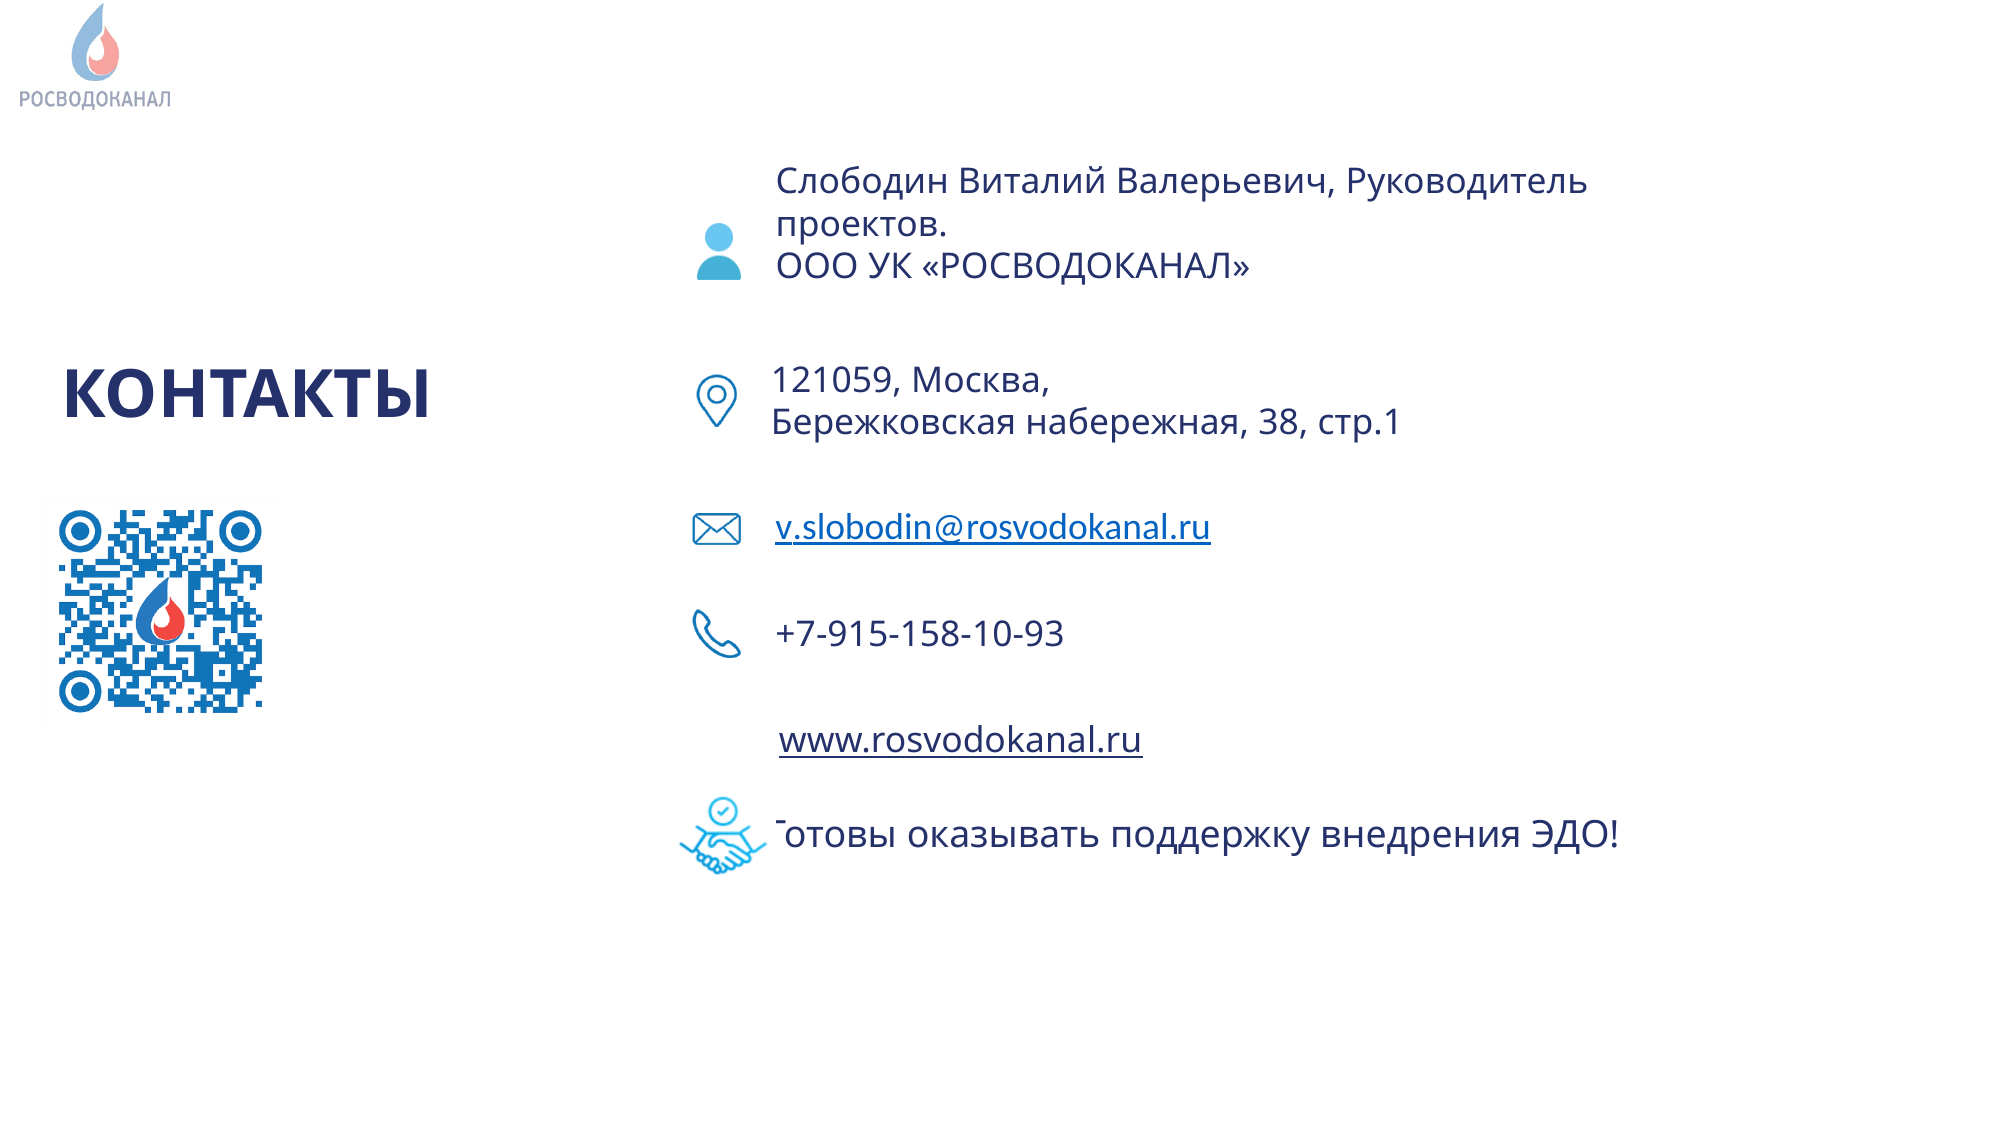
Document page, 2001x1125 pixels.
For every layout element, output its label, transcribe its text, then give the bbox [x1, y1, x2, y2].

text_box +7-915-158-10-93 [775, 610, 1369, 654]
text_box КОНТАКТЫ [46, 352, 663, 541]
picture [9, 0, 183, 114]
picture [690, 218, 745, 284]
text_box Слободин Виталий Валерьевич, Руководитель проектов. ООО УК «РОСВОДОКАНАЛ» [775, 158, 1748, 287]
text_box v.slobodin@rosvodokanal.ru [775, 502, 1369, 548]
text_box Готовы оказывать поддержку внедрения ЭДО! [776, 802, 1636, 863]
picture [692, 609, 741, 658]
text_box 121059, Москва, Бережковская набережная, 38, стр.1 [770, 356, 1571, 442]
picture [672, 782, 776, 884]
picture [46, 497, 274, 725]
picture [692, 513, 741, 545]
text_box www.rosvodokanal.ru [778, 717, 1372, 761]
picture [696, 374, 737, 427]
